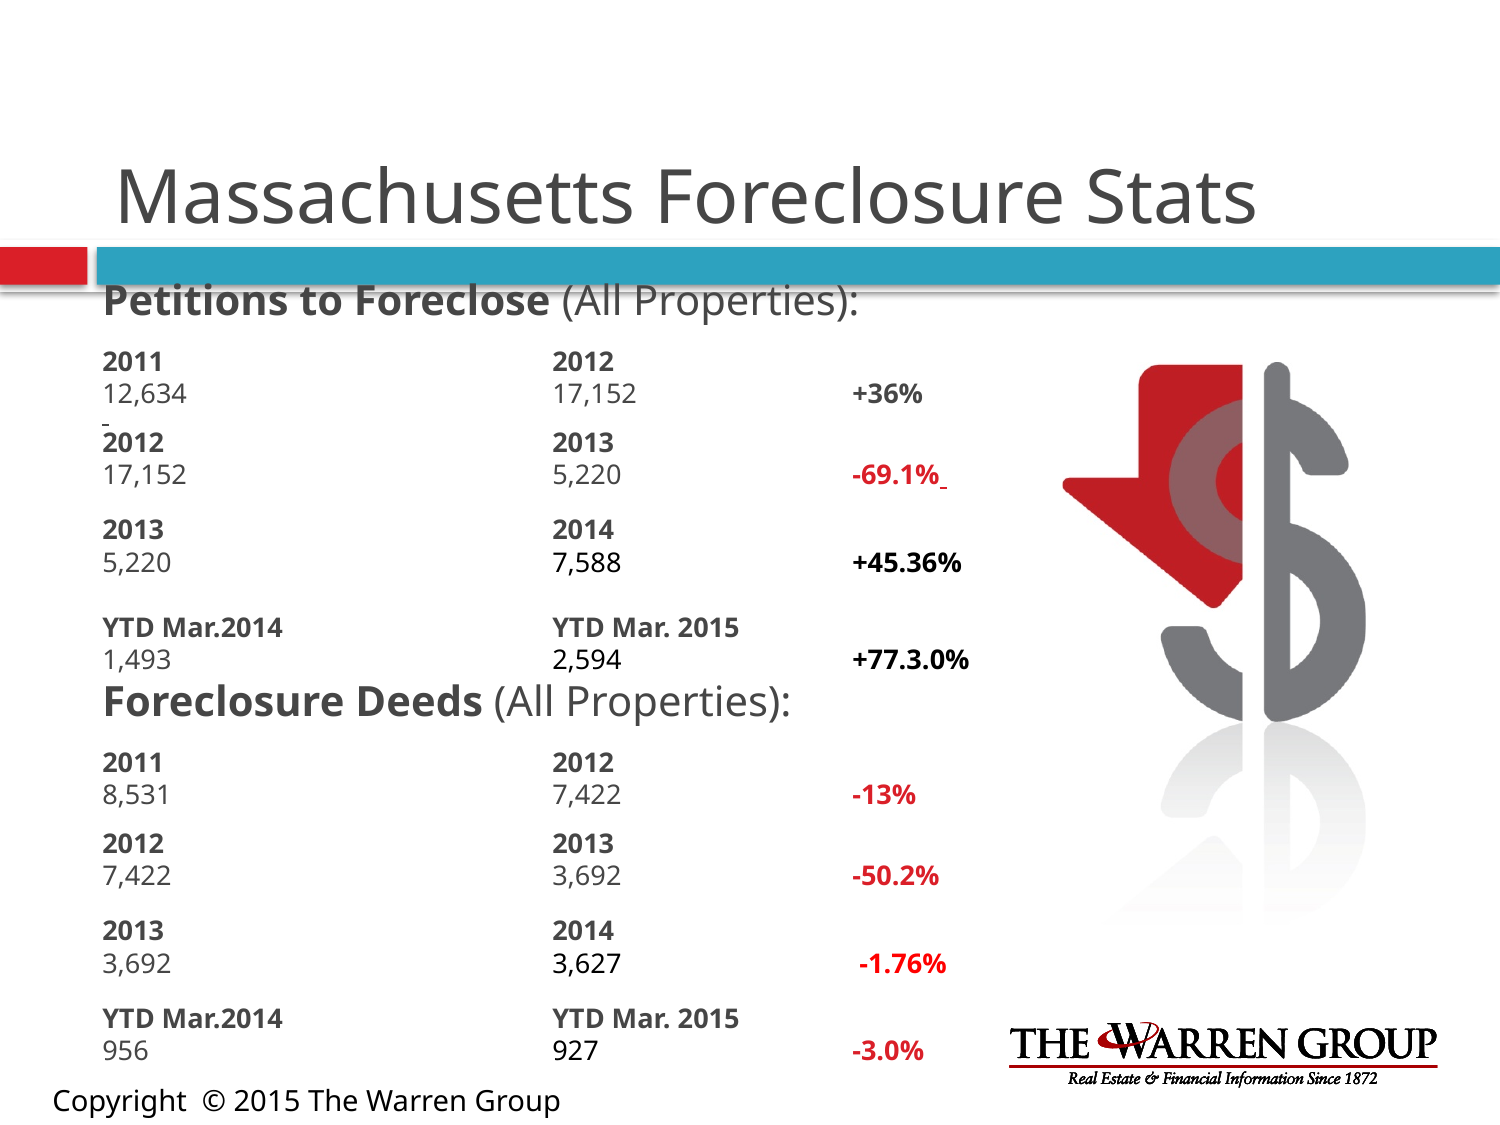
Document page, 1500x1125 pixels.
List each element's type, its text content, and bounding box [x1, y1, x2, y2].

picture [1062, 362, 1366, 998]
title Massachusetts Foreclosure Stats [99, 25, 1438, 247]
text_box Petitions to Foreclose (All Properties): 2011 2012 12,634 17,152 +36% 2012 2013 17,152 5,220 -69.1% 2013 2014 5,220 7,588 +45.36% YTD Mar.2014 YTD Mar. 2015 1,493 2,594 +77.3.0% Foreclosure Deeds (All Properties): 2011 2012 8,531 7,422 -13% 2012 2013 7,422 3,692 -50.2% 2013 2014 3,692 3,627 -1.76% YTD Mar.2014 YTD Mar. 2015 956 927 -3.0% [87, 266, 1025, 1106]
text_box Copyright © 2015 The Warren Group [37, 1074, 638, 1125]
